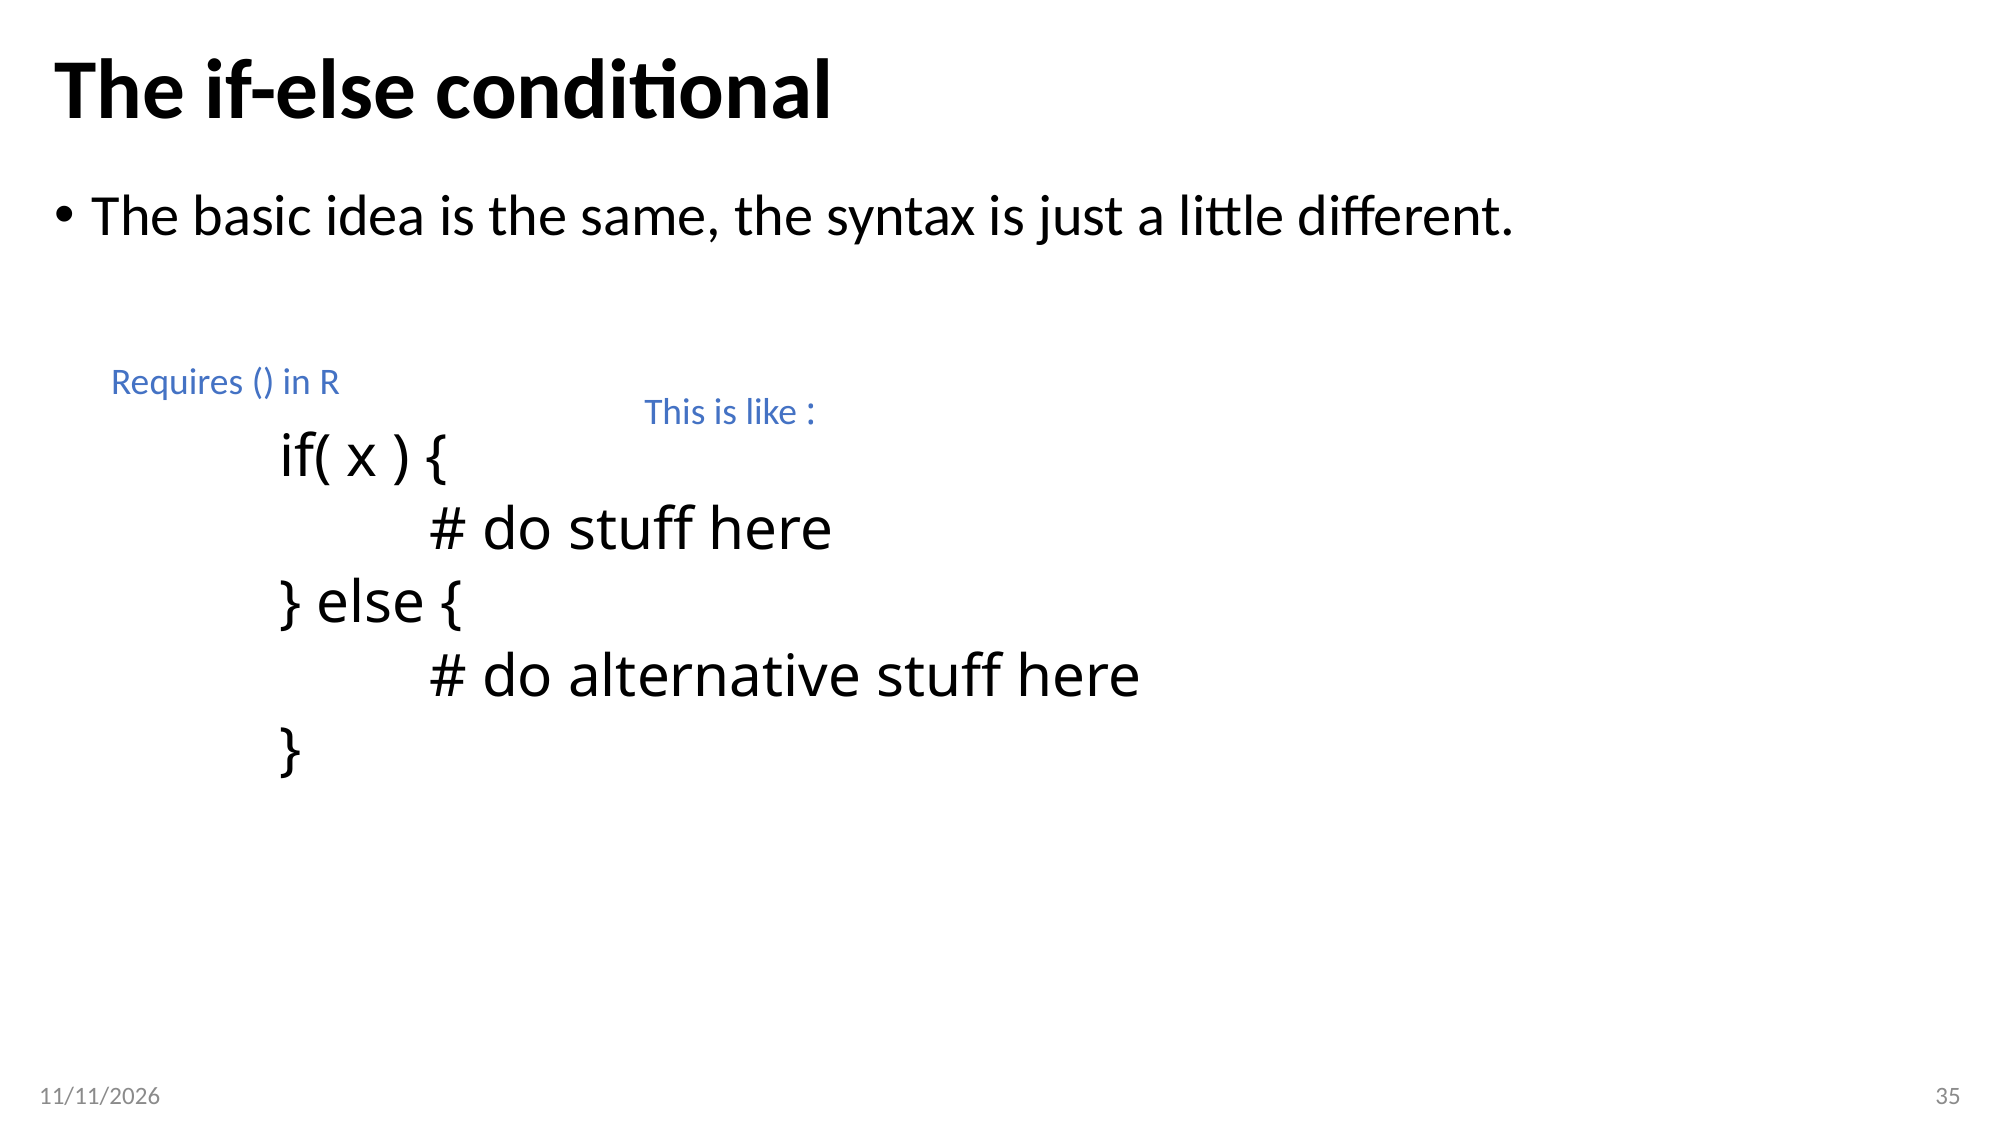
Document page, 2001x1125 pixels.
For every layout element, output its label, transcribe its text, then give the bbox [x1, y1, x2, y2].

text_box This is like : [629, 379, 831, 440]
slide_number 35 [1510, 1064, 1961, 1125]
list The basic idea is the same, the syntax is just a little different. if( x ) { # do stuff here } else { # do alternative stuff here } [39, 177, 1961, 1065]
title The if-else conditional [39, 37, 1961, 145]
text_box Requires () in R [96, 349, 356, 409]
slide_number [39, 1064, 490, 1125]
